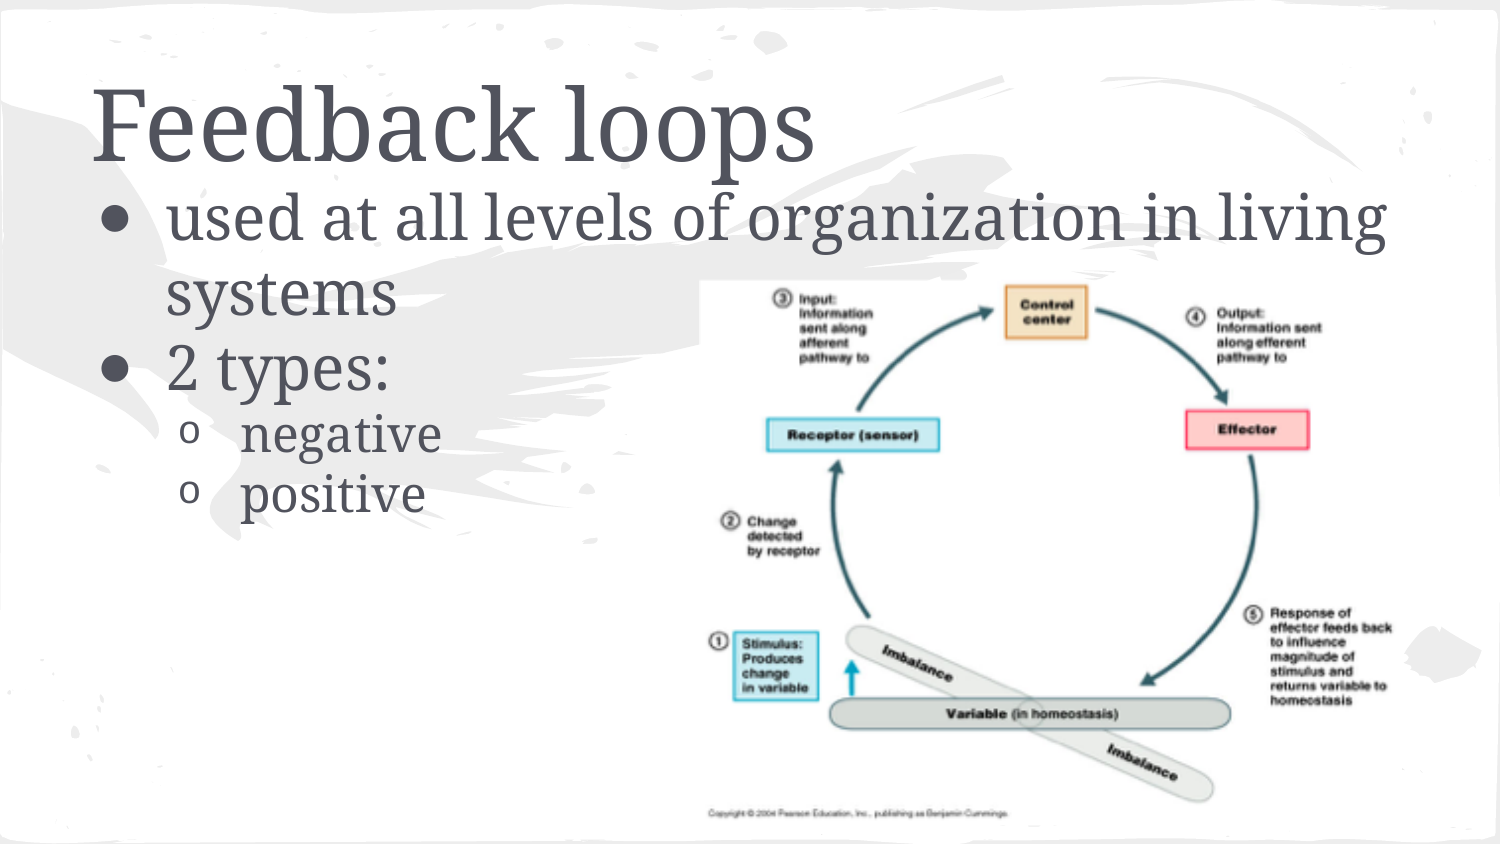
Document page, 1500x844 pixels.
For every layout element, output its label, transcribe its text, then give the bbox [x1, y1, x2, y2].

title Feedback loops [75, 25, 1425, 162]
list used at all levels of organization in living systems 2 types: negative positive [75, 162, 1425, 808]
picture [699, 279, 1402, 828]
